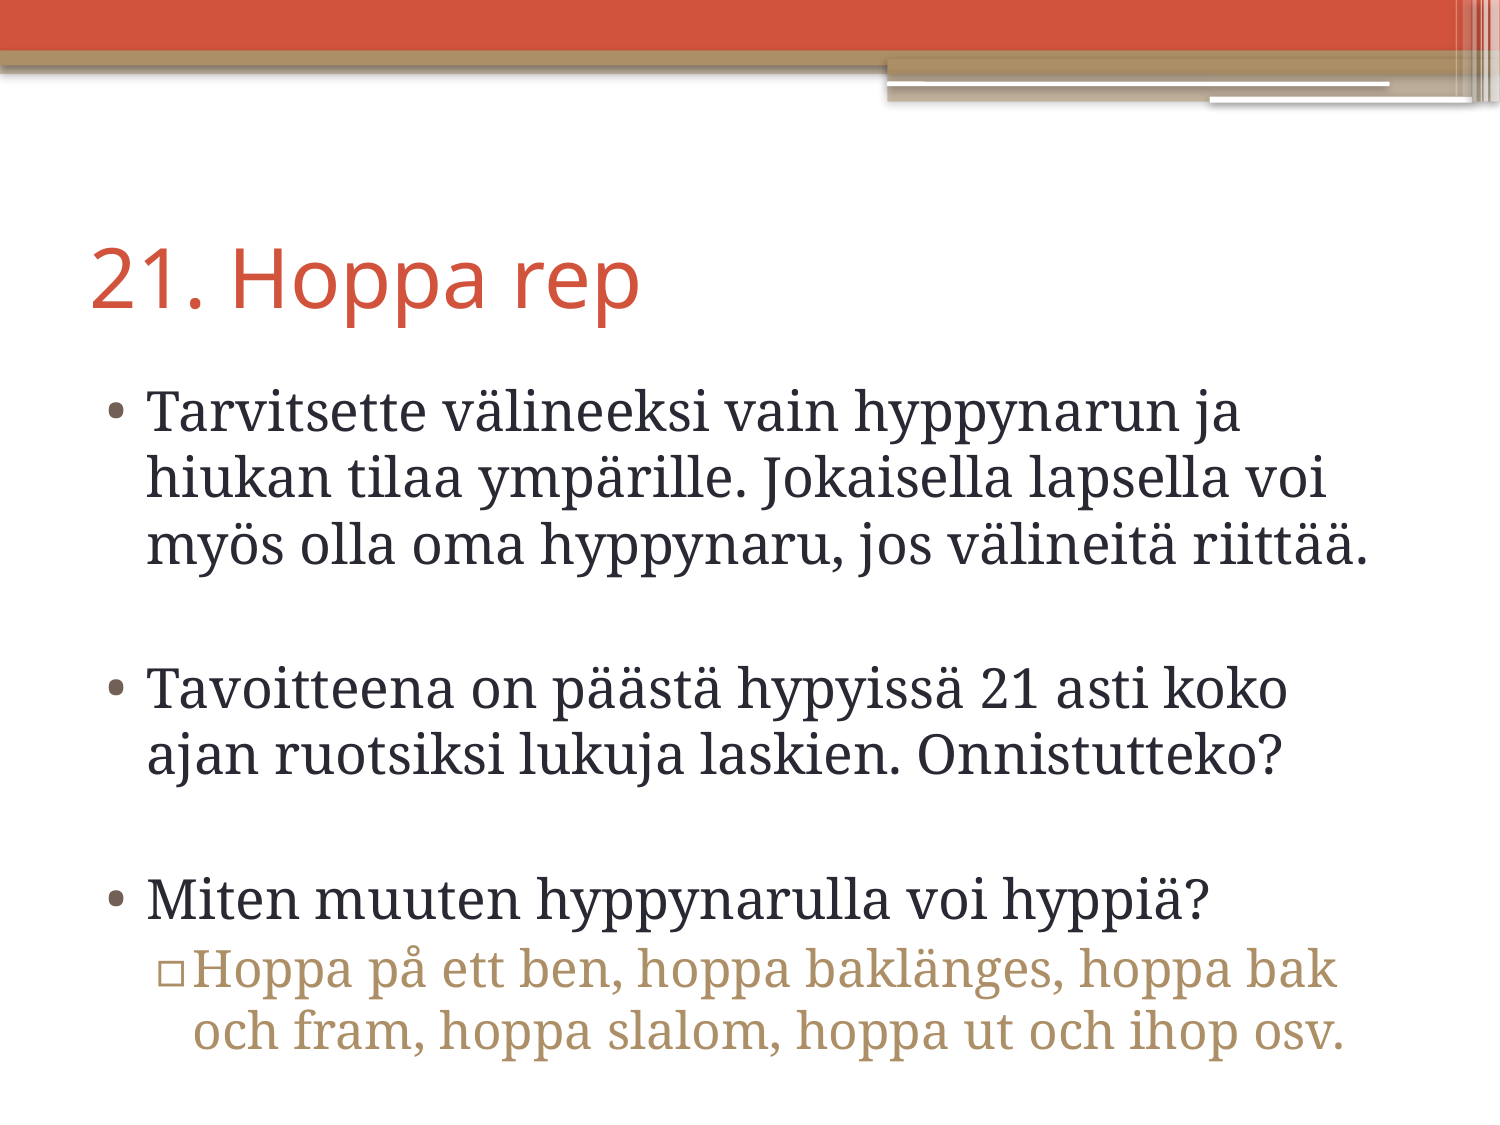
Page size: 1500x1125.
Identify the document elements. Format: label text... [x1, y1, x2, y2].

title 21. Hoppa rep [75, 187, 1425, 363]
list Tarvitsette välineeksi vain hyppynarun ja hiukan tilaa ympärille. Jokaisella lapsella voi myös olla oma hyppynaru, jos välineitä riittää. Tavoitteena on päästä hypyissä 21 asti koko ajan ruotsiksi lukuja laskien. Onnistutteko? Miten muuten hyppynarulla voi hyppiä? Hoppa på ett ben, hoppa baklänges, hoppa bak och fram, hoppa slalom, hoppa ut och ihop osv. [75, 368, 1425, 1079]
